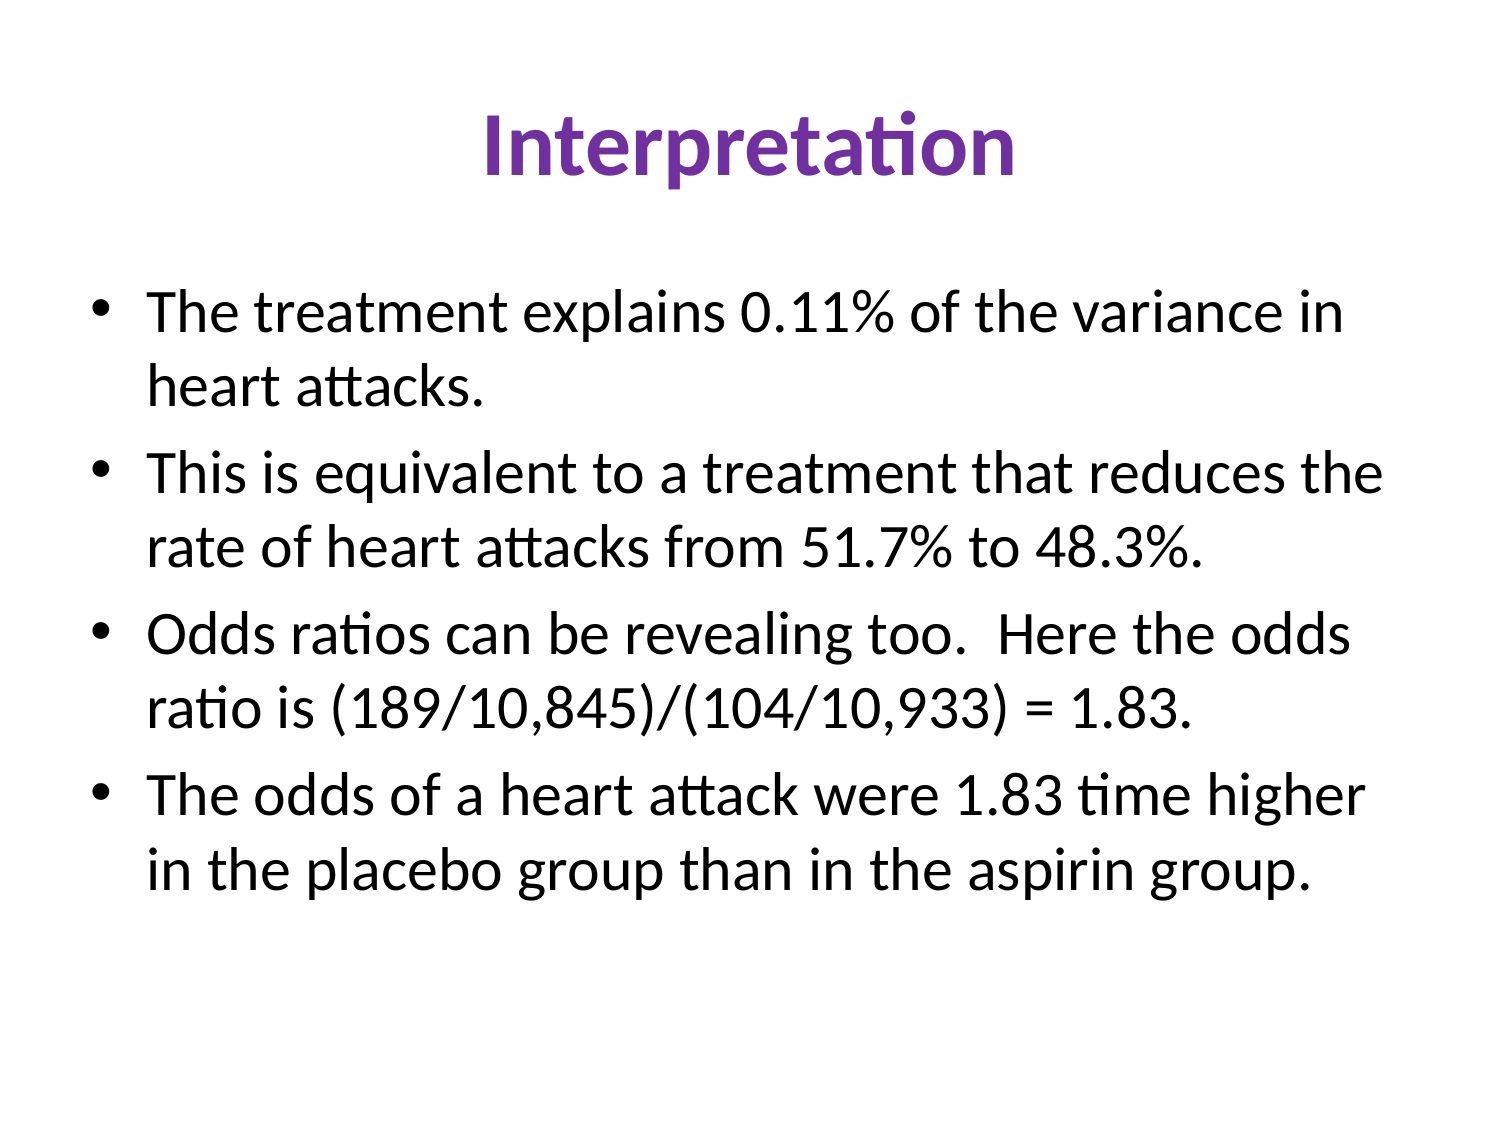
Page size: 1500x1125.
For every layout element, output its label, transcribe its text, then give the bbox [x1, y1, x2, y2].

title Interpretation [75, 45, 1425, 233]
list The treatment explains 0.11% of the variance in heart attacks. This is equivalent to a treatment that reduces the rate of heart attacks from 51.7% to 48.3%. Odds ratios can be revealing too. Here the odds ratio is (189/10,845)/(104/10,933) = 1.83. The odds of a heart attack were 1.83 time higher in the placebo group than in the aspirin group. [75, 262, 1425, 1005]
